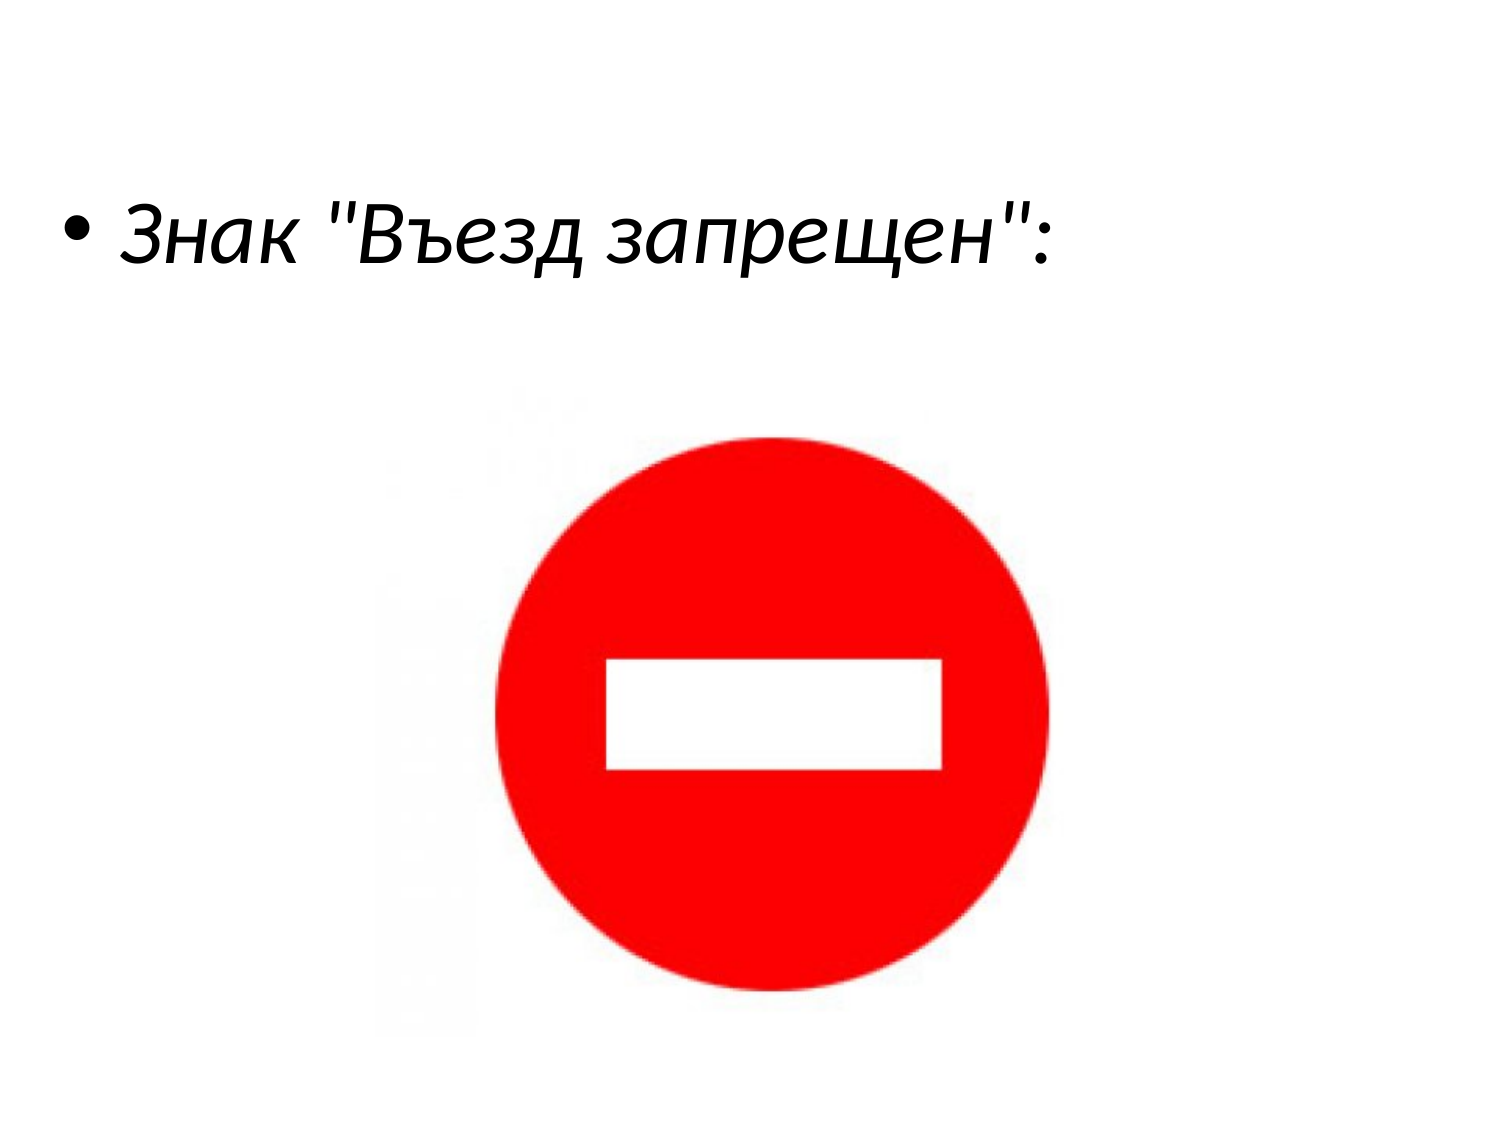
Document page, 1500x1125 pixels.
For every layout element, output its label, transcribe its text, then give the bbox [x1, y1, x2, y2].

picture [374, 386, 1157, 1037]
list Знак "Въезд запрещен": [46, 164, 1425, 1005]
